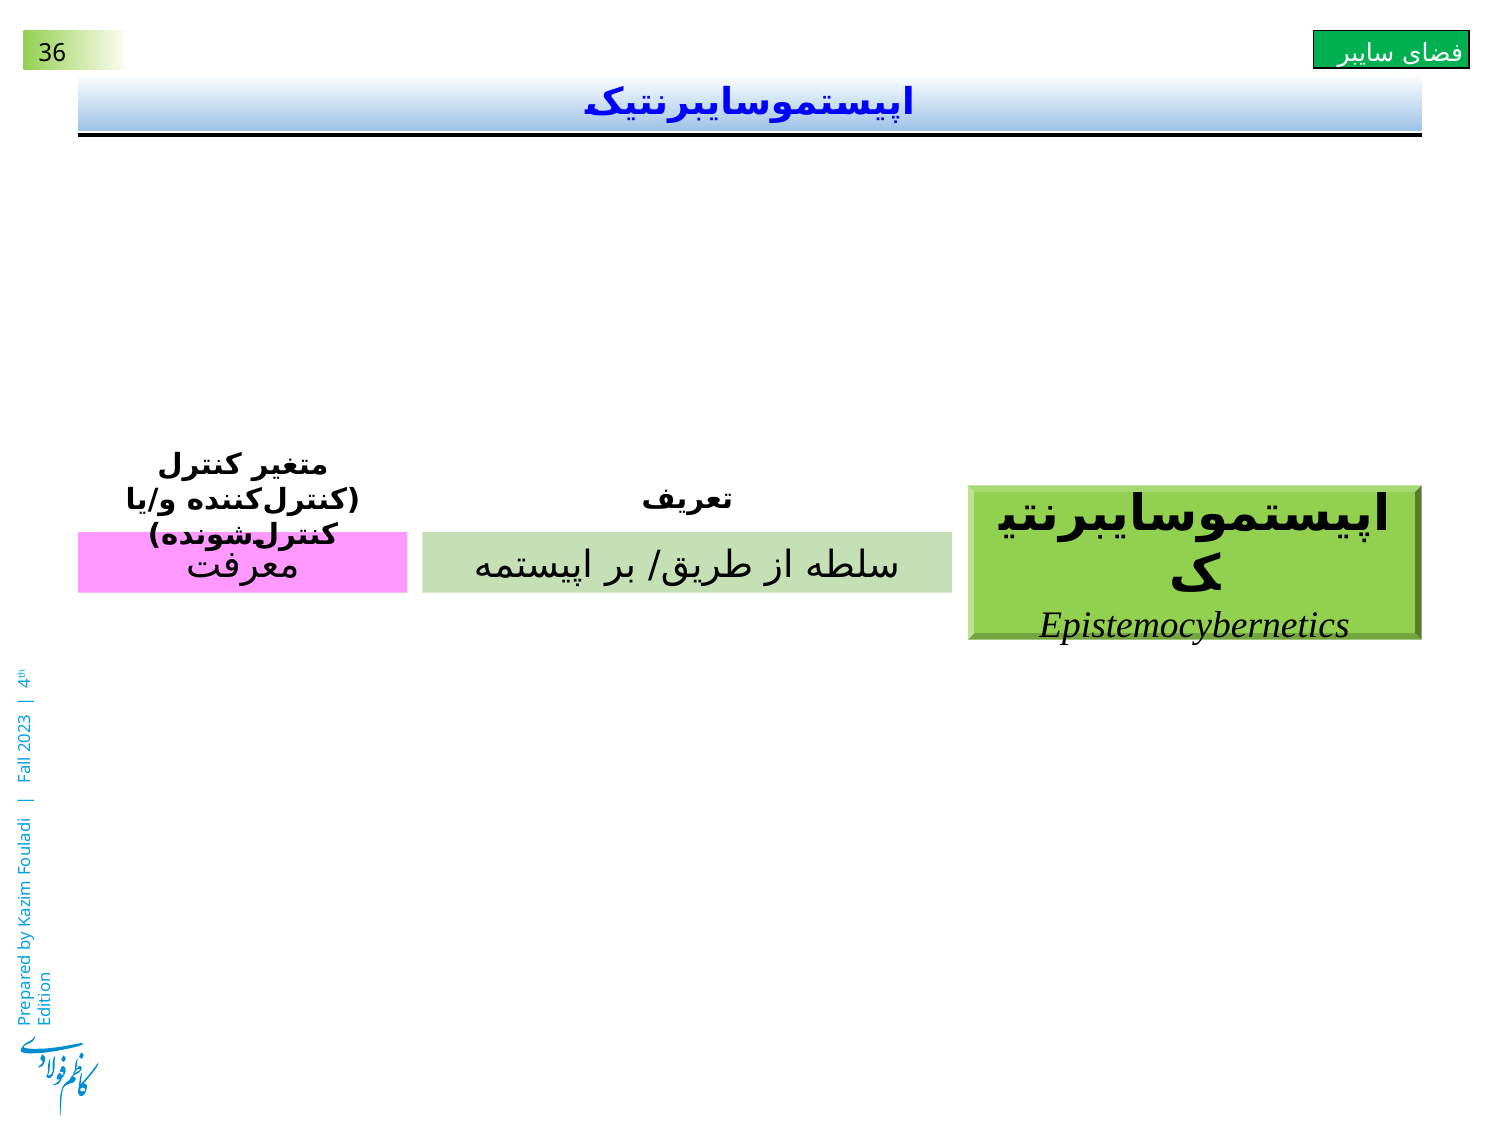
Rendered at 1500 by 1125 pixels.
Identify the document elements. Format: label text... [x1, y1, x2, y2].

text_box معرفت [78, 532, 408, 593]
list [970, 486, 1420, 491]
text_box تعریف [422, 437, 953, 522]
text_box متغیر کنترل (کنترل‌کننده و/یا کنترل‌شونده) [78, 437, 408, 522]
text_box تعریف [968, 486, 974, 639]
text_box سلطه از طریق/ بر اپیستمه [422, 532, 953, 593]
text_box اپیستموسایبرنتیک Epistemocybernetics [967, 485, 1422, 640]
title اپیستموسایبرنتیک [78, 75, 1422, 131]
